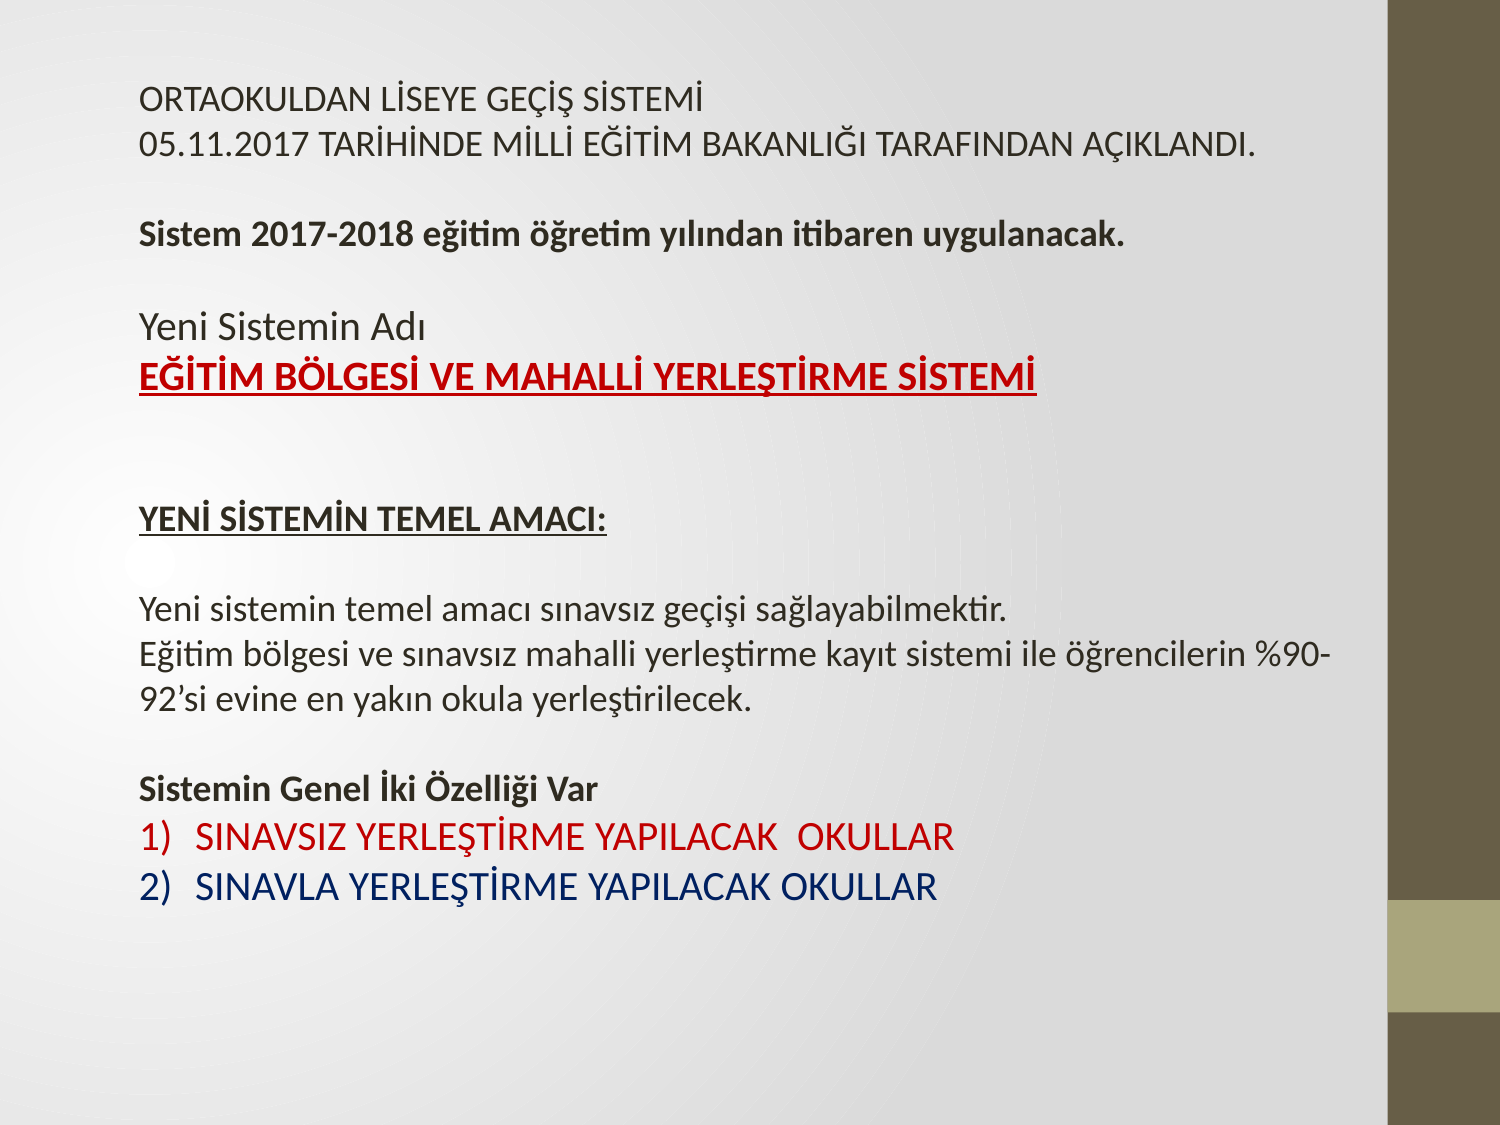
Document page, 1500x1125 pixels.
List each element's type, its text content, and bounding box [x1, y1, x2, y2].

text_box ORTAOKULDAN LİSEYE GEÇİŞ SİSTEMİ 05.11.2017 TARİHİNDE MİLLİ EĞİTİM BAKANLIĞI TARAFINDAN AÇIKLANDI. Sistem 2017-2018 eğitim öğretim yılından itibaren uygulanacak. Yeni Sistemin Adı EĞİTİM BÖLGESİ VE MAHALLİ YERLEŞTİRME SİSTEMİ YENİ SİSTEMİN TEMEL AMACI: Yeni sistemin temel amacı sınavsız geçişi sağlayabilmektir. Eğitim bölgesi ve sınavsız mahalli yerleştirme kayıt sistemi ile öğrencilerin %90-92’si evine en yakın okula yerleştirilecek. Sistemin Genel İki Özelliği Var SINAVSIZ YERLEŞTİRME YAPILACAK OKULLAR SINAVLA YERLEŞTİRME YAPILACAK OKULLAR [123, 66, 1365, 917]
